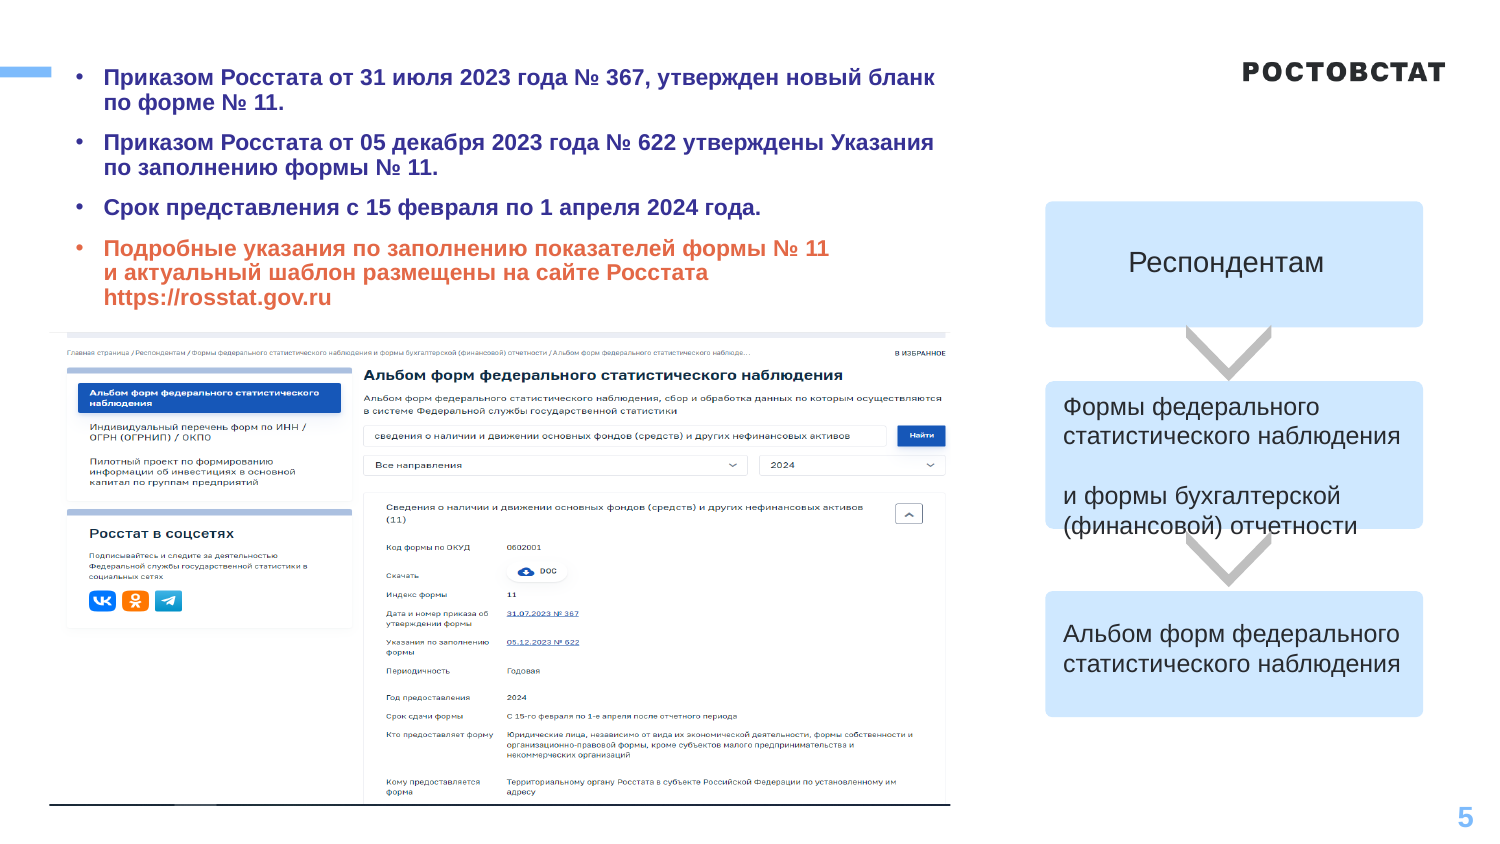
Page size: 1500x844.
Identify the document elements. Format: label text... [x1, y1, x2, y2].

text_box Приказом Росстата от 31 июля 2023 года № 367, утвержден новый бланк по форме № 11. Приказом Росстата от 05 декабря 2023 года № 622 утверждены Указания по заполнению формы № 11. Срок представления с 15 февраля по 1 апреля 2024 года. Подробные указания по заполнению показателей формы № 11 и актуальный шаблон размещены на сайте Росстата https://rosstat.gov.ru [60, 58, 1034, 325]
picture [49, 332, 951, 806]
picture [1224, 42, 1464, 100]
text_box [1045, 201, 1424, 718]
